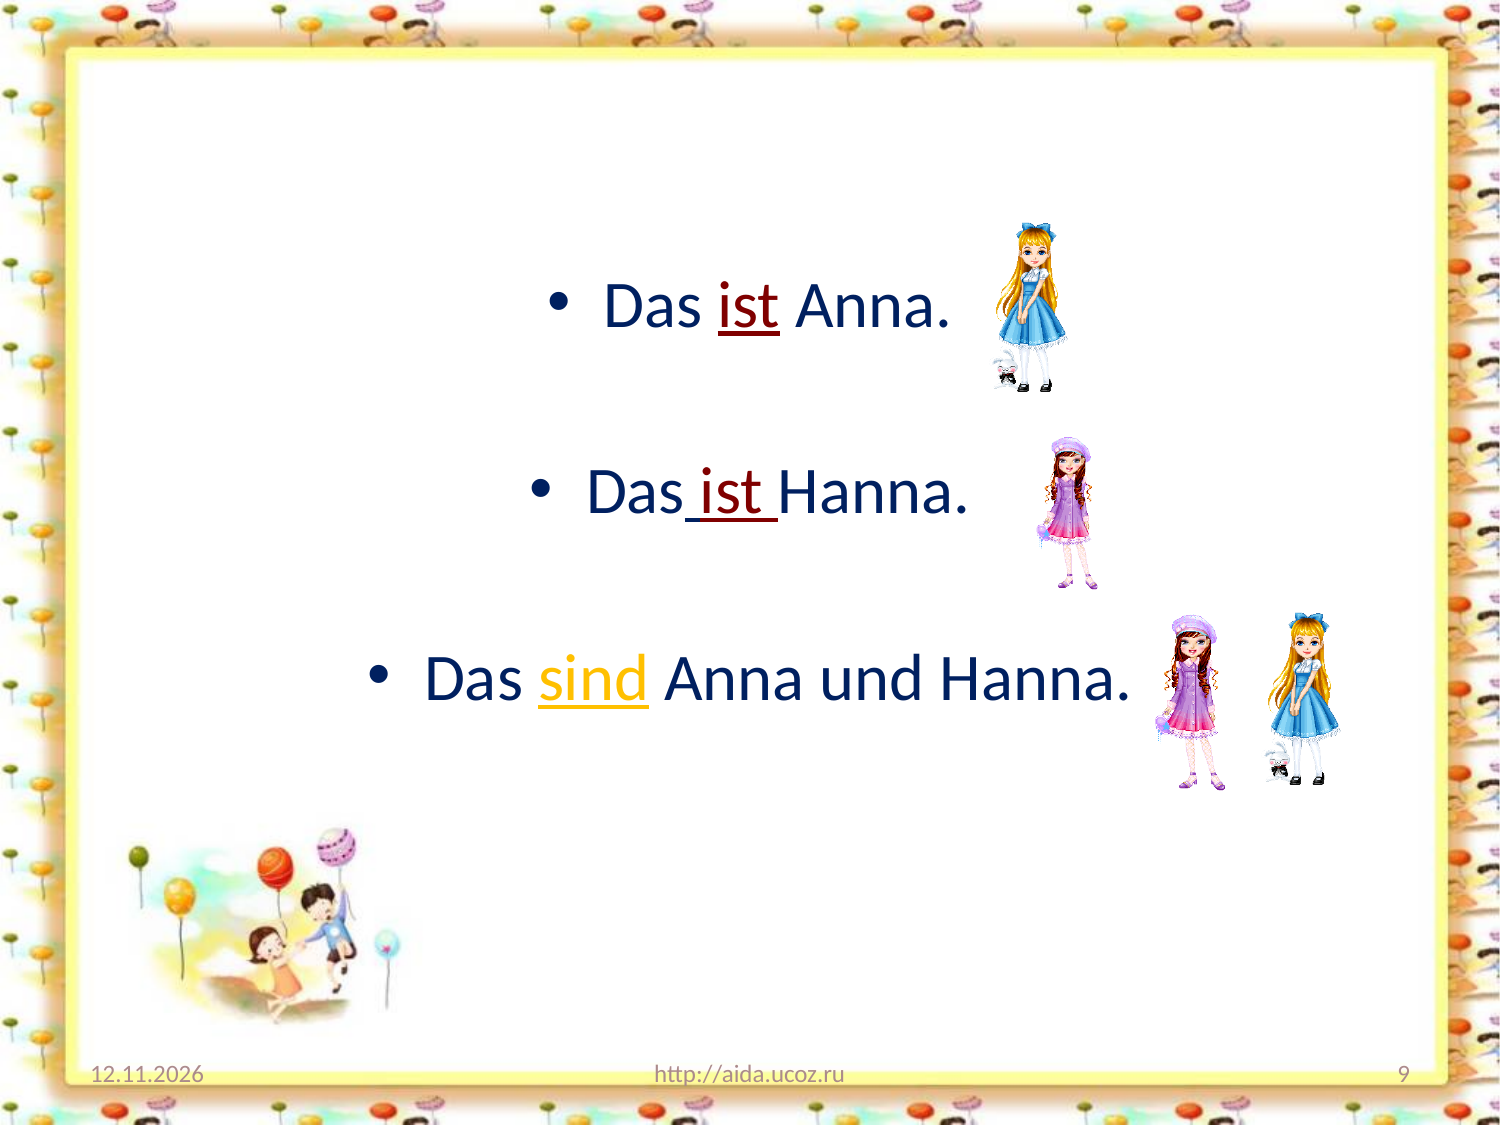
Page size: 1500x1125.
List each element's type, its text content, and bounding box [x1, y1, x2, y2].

slide_number 9 [1074, 1042, 1425, 1103]
picture [0, 0, 1500, 1125]
list Das ist Anna. Das ist Hanna. Das sind Anna und Hanna. [74, 66, 1426, 1006]
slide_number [75, 1042, 425, 1103]
footer http://aida.ucoz.ru [512, 1042, 988, 1103]
